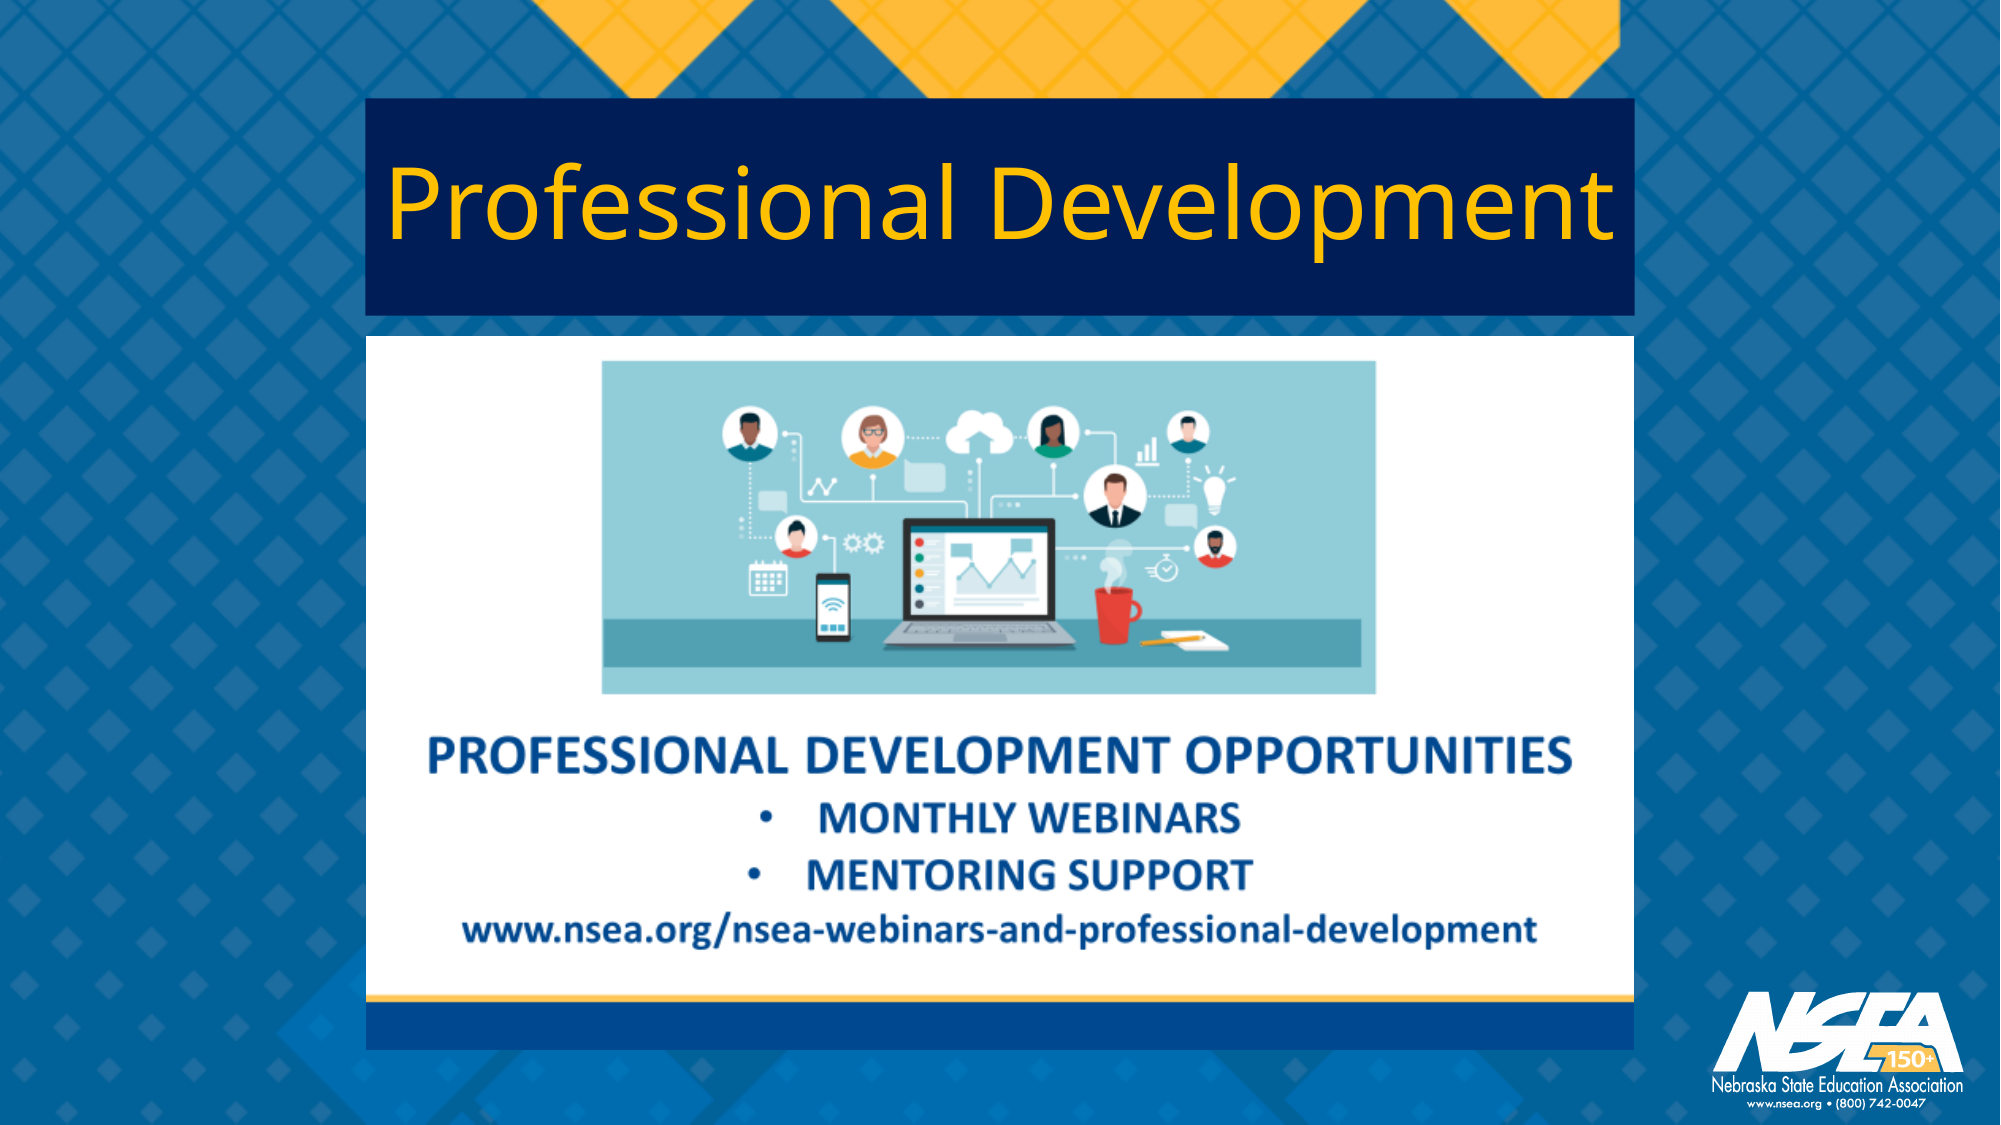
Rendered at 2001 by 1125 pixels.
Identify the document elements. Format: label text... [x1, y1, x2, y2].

title Professional Development [365, 98, 1635, 316]
picture [0, 0, 2000, 1125]
